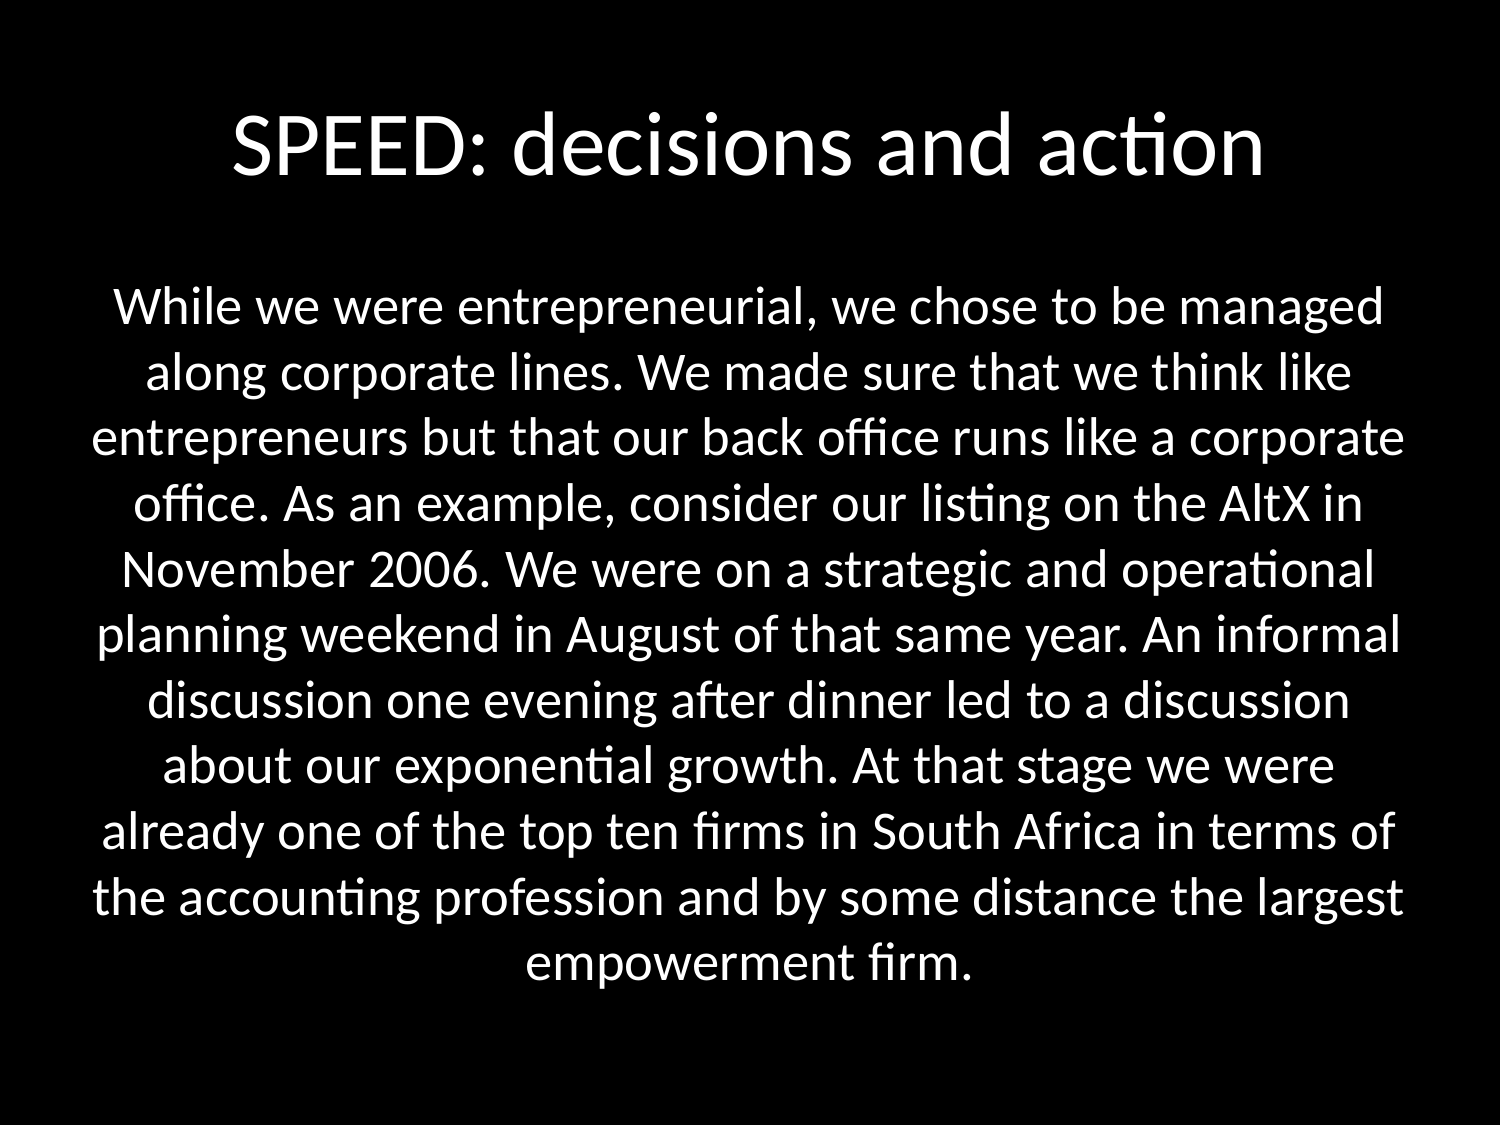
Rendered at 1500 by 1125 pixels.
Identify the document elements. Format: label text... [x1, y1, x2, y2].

title SPEED: decisions and action [75, 45, 1425, 233]
list While we were entrepreneurial, we chose to be managed along corporate lines. We made sure that we think like entrepreneurs but that our back office runs like a corporate office. As an example, consider our listing on the AltX in November 2006. We were on a strategic and operational planning weekend in August of that same year. An informal discussion one evening after dinner led to a discussion about our exponential growth. At that stage we were already one of the top ten firms in South Africa in terms of the accounting profession and by some distance the largest empowerment firm. [75, 262, 1425, 1005]
